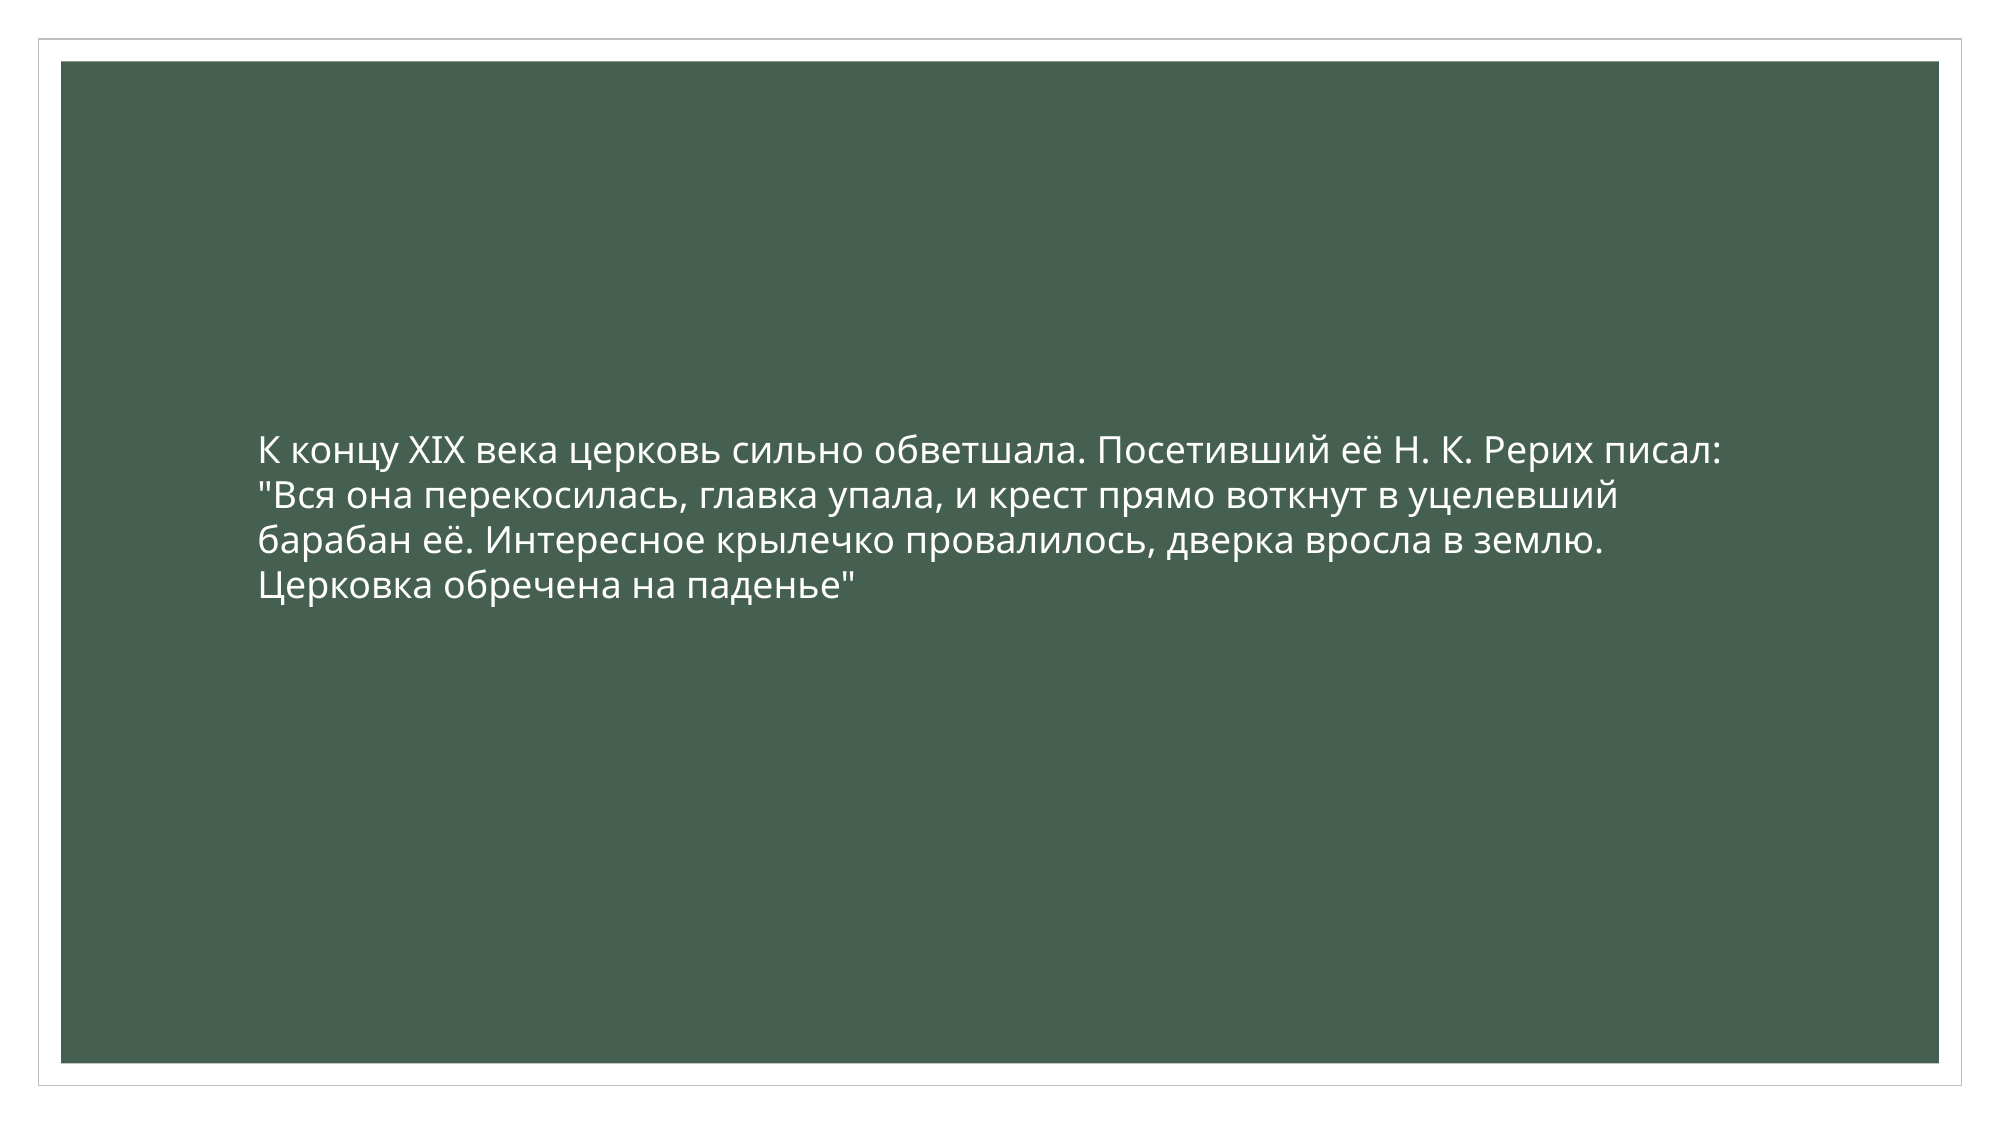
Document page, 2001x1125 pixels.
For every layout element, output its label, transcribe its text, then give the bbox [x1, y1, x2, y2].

text_box К концу XIX века церковь сильно обветшала. Посетивший её Н. К. Рерих писал: "Вся она перекосилась, главка упала, и крест прямо воткнут в уцелевший барабан её. Интересное крылечко провалилось, дверка вросла в землю. Церковка обречена на паденье" [242, 418, 1761, 614]
